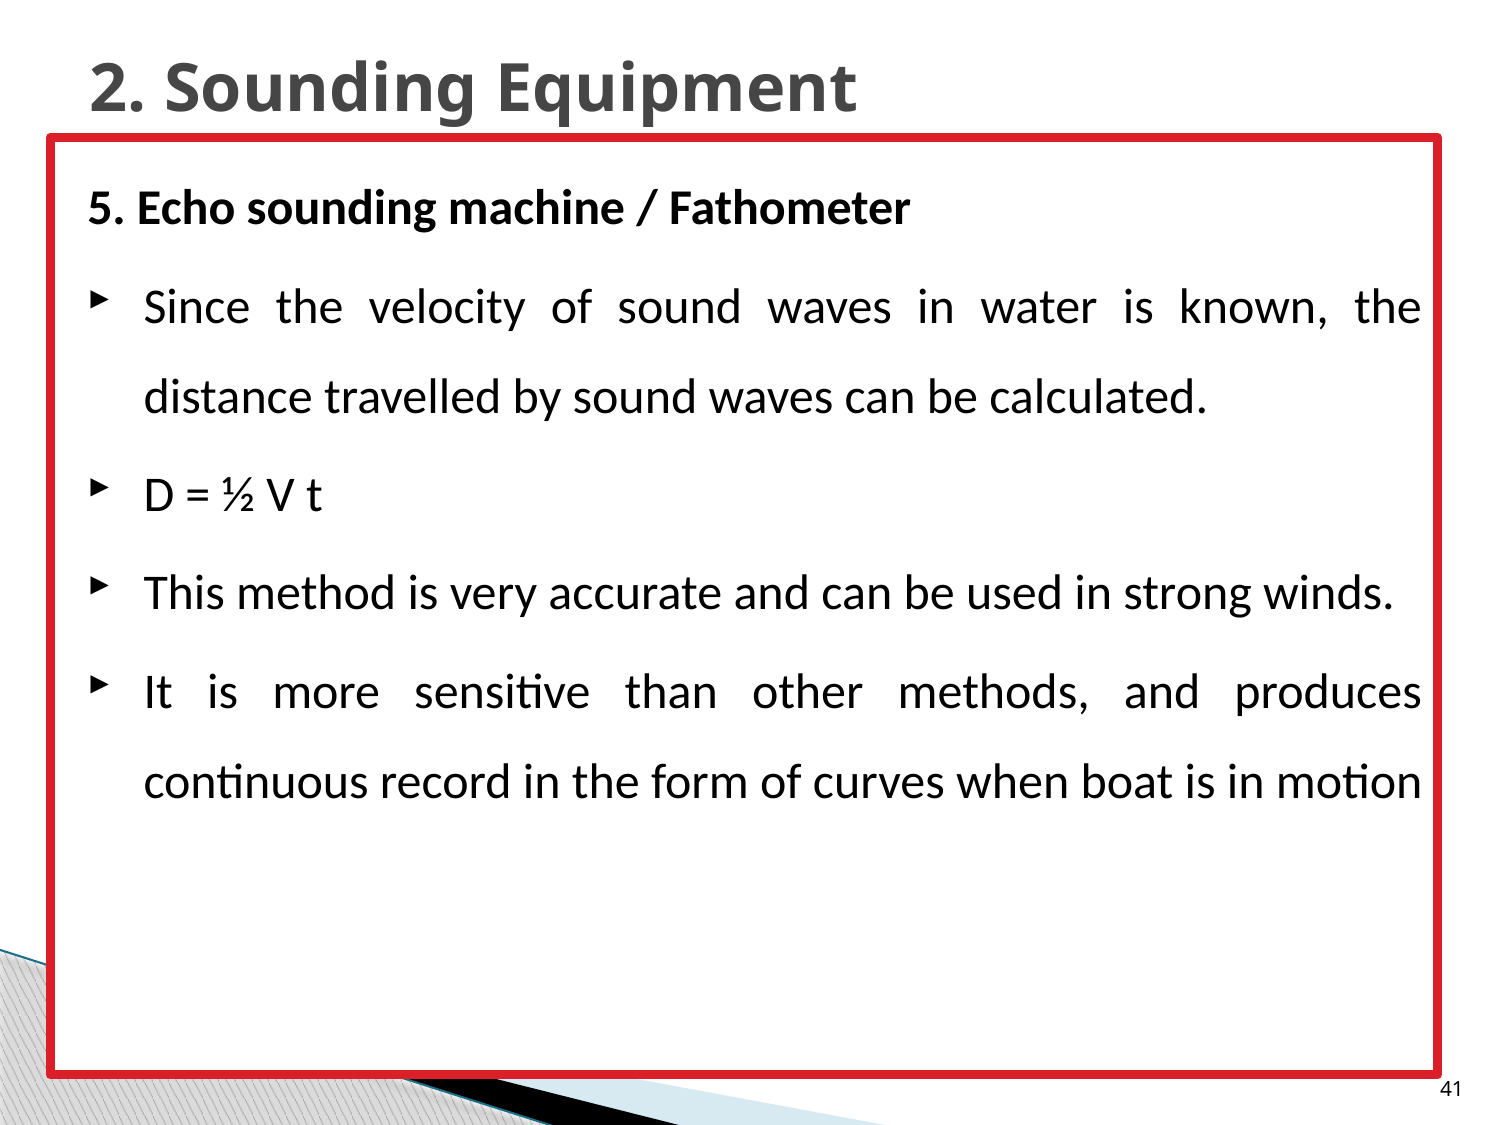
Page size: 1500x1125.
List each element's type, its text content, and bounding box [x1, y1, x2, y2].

title 2. Sounding Equipment [75, 45, 1425, 125]
list 5. Echo sounding machine / Fathometer Since the velocity of sound waves in water is known, the distance travelled by sound waves can be calculated. D = ½ V t This method is very accurate and can be used in strong winds. It is more sensitive than other methods, and produces continuous record in the form of curves when boat is in motion [46, 133, 1442, 1079]
slide_number 41 [1418, 1051, 1479, 1112]
